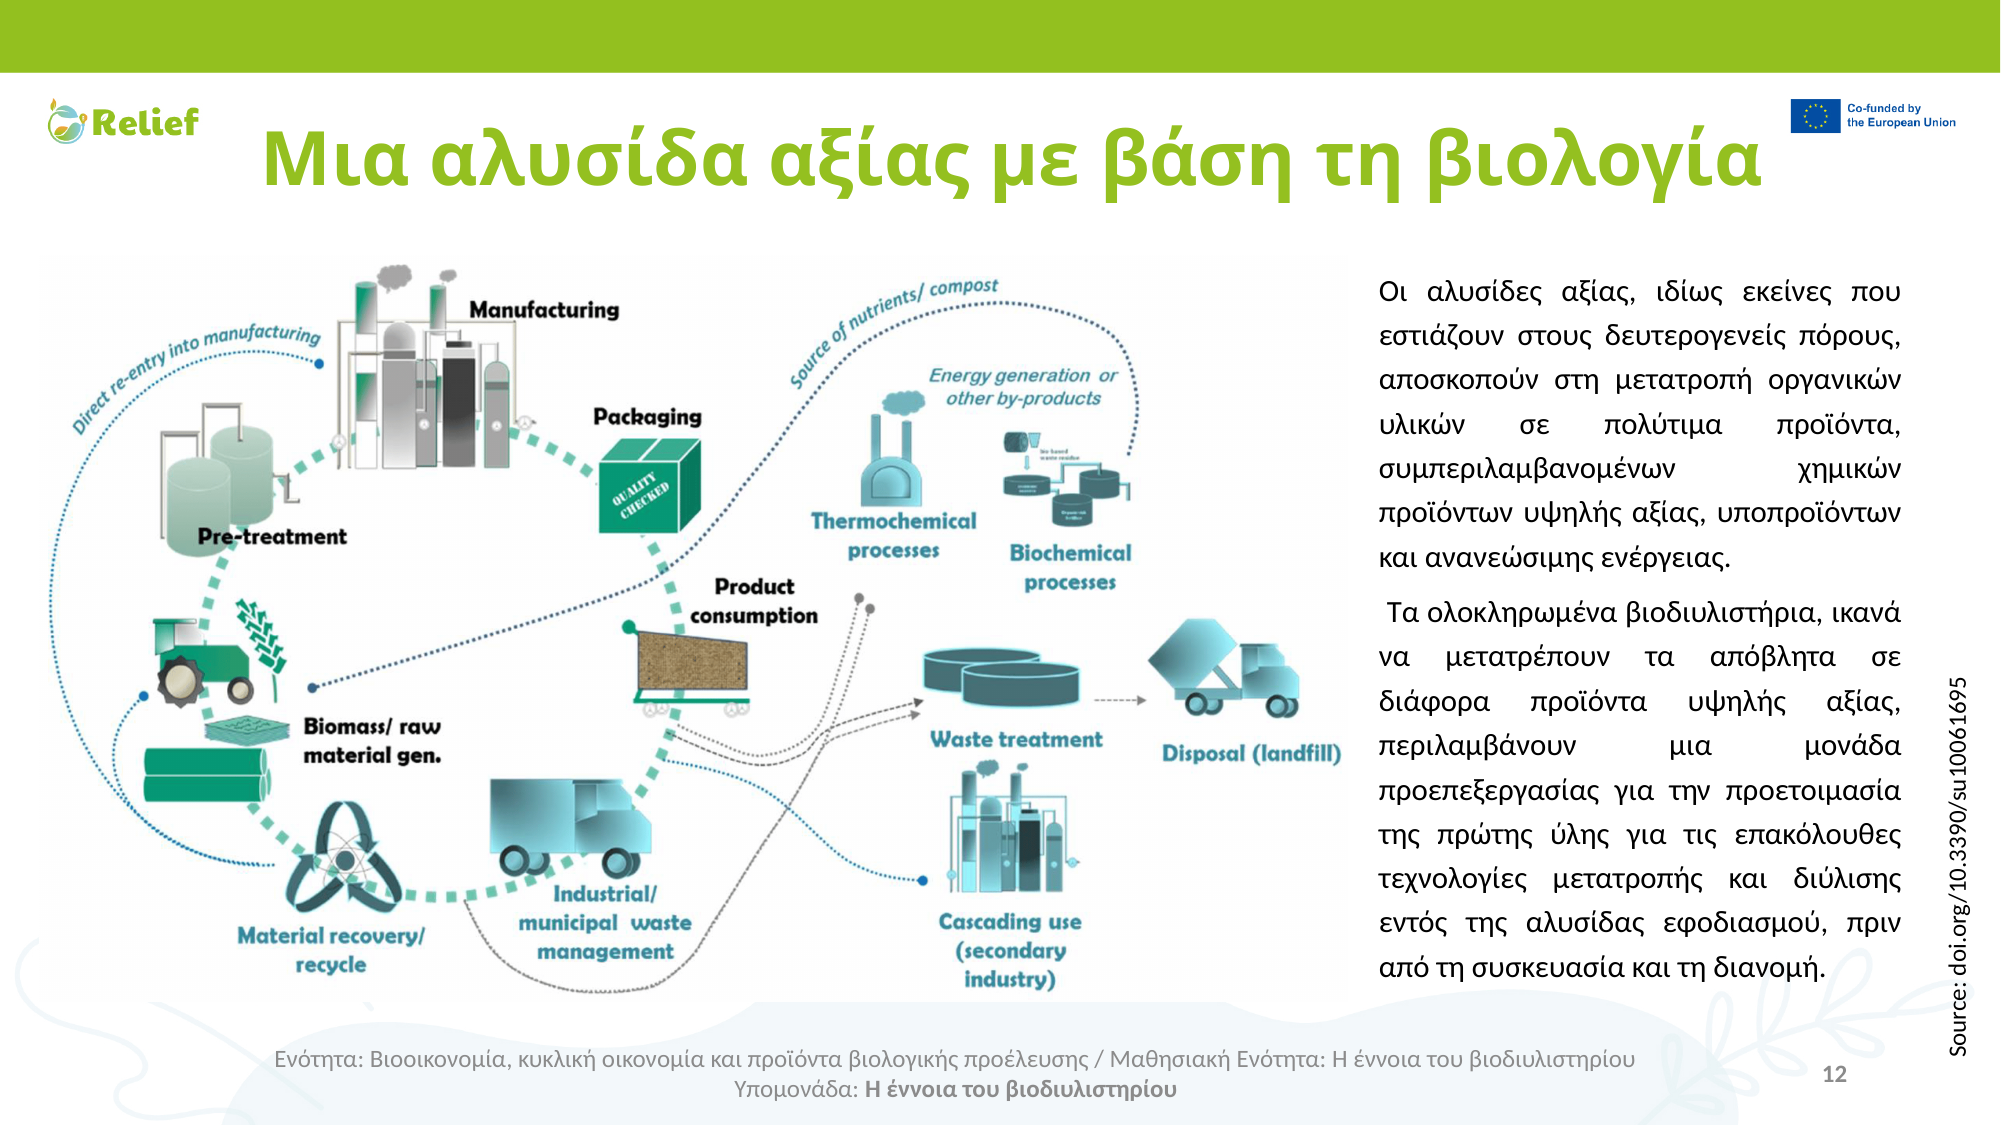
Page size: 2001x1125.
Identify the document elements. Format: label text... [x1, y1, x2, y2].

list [38, 255, 1348, 1002]
footer Ενότητα: Βιοοικονομία, κυκλική οικονομία και προϊόντα βιολογικής προέλευσης / Μαθησιακή Ενότητα: Η έννοια του βιοδιυλιστηρίου Υπομονάδα: Η έννοια του βιοδιυλιστηρίου [137, 1023, 1775, 1122]
list Οι αλυσίδες αξίας, ιδίως εκείνες που εστιάζουν στους δευτερογενείς πόρους, αποσκοπούν στη μετατροπή οργανικών υλικών σε πολύτιμα προϊόντα, συμπεριλαμβανομένων χημικών προϊόντων υψηλής αξίας, υποπροϊόντων και ανανεώσιμης ενέργειας. Τα ολοκληρωμένα βιοδιυλιστήρια, ικανά να μετατρέπουν τα απόβλητα σε διάφορα προϊόντα υψηλής αξίας, περιλαμβάνουν μια μονάδα προεπεξεργασίας για την προετοιμασία της πρώτης ύλης για τις επακόλουθες τεχνολογίες μετατροπής και διύλισης εντός της αλυσίδας εφοδιασμού, πριν από τη συσκευασία και τη διανομή. [1364, 255, 1918, 1014]
slide_number 12 [1787, 1042, 1863, 1103]
picture [0, 0, 2001, 1125]
text_box Source: doi.org/10.3390/su10061695 [1933, 438, 1979, 1073]
title Μια αλυσίδα αξίας με βάση τη βιολογία [149, 89, 1875, 234]
